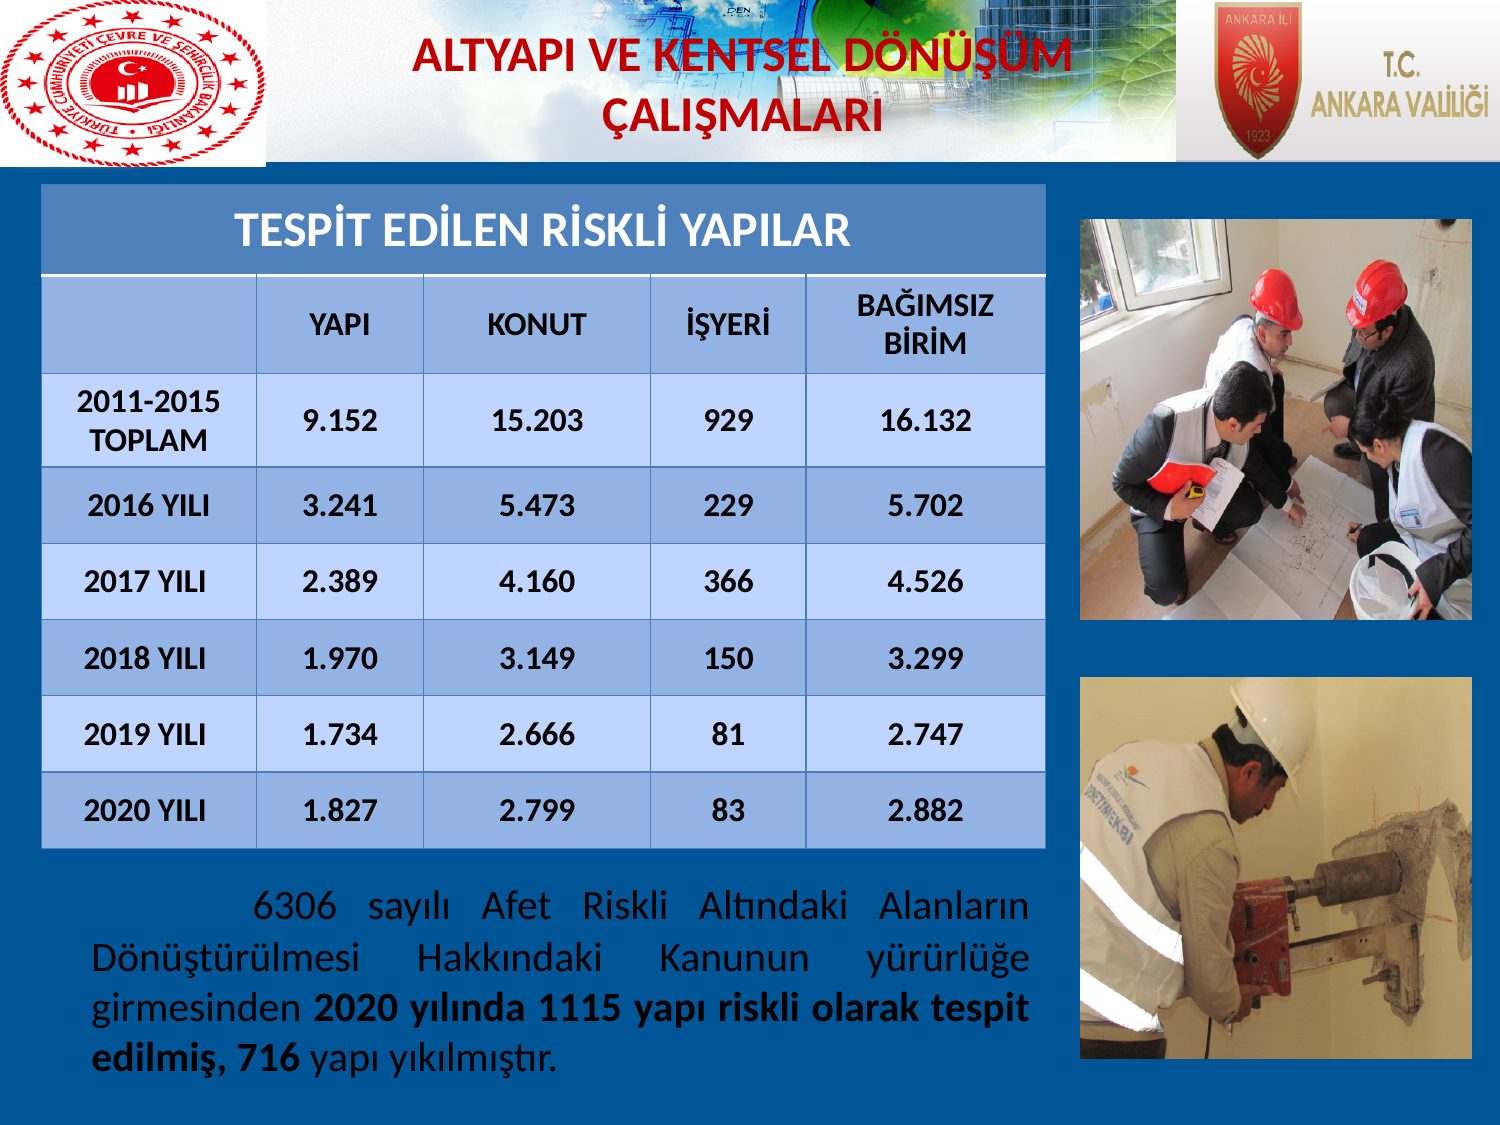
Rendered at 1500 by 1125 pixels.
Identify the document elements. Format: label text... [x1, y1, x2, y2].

table_cell 3.299 [807, 620, 1045, 695]
table_cell 2011-2015 TOPLAM [42, 374, 256, 466]
table_cell 366 [651, 544, 805, 619]
table_cell 150 [651, 620, 805, 695]
table_header TESPİT EDİLEN RİSKLİ YAPILAR [42, 186, 1045, 274]
table_cell 929 [651, 374, 805, 466]
picture [1080, 219, 1472, 621]
table_cell 1.734 [257, 696, 423, 771]
table_cell KONUT [424, 277, 650, 373]
table_cell 4.526 [807, 544, 1045, 619]
table_cell 1.827 [257, 773, 423, 848]
table_cell 83 [651, 773, 805, 848]
table_cell 2019 YILI [42, 696, 256, 771]
table_cell 16.132 [807, 374, 1045, 466]
table_cell 2.666 [424, 696, 650, 771]
picture [1080, 677, 1472, 1059]
table_cell [42, 277, 256, 373]
table_cell 3.149 [424, 620, 650, 695]
table_cell 3.241 [257, 468, 423, 543]
table_cell 4.160 [424, 544, 650, 619]
table_cell 2.389 [257, 544, 423, 619]
table_cell 2017 YILI [42, 544, 256, 619]
table_cell 15.203 [424, 374, 650, 466]
table_cell İŞYERİ [651, 277, 805, 373]
table_cell 5.473 [424, 468, 650, 543]
text_box 6306 sayılı Afet Riskli Altındaki Alanların Dönüştürülmesi Hakkındaki Kanunun yürürlüğe girmesinden 2020 yılında 1115 yapı riskli olarak tespit edilmiş, 716 yapı yıkılmıştır. [76, 862, 1046, 1088]
table_cell 1.970 [257, 620, 423, 695]
table_cell 2.747 [807, 696, 1045, 771]
table_cell 81 [651, 696, 805, 771]
table_cell BAĞIMSIZ BİRİM [807, 277, 1045, 373]
table_cell 2020 YILI [42, 773, 256, 848]
picture [1175, 0, 1500, 163]
picture [0, 0, 311, 173]
table_cell 2018 YILI [42, 620, 256, 695]
table_cell 2.882 [807, 773, 1045, 848]
table_cell 2.799 [424, 773, 650, 848]
table_cell 5.702 [807, 468, 1045, 543]
table_cell 2016 YILI [42, 468, 256, 543]
text_box ALTYAPI VE KENTSEL DÖNÜŞÜM ÇALIŞMALARI [311, 0, 1172, 162]
table_cell 229 [651, 468, 805, 543]
table_cell 9.152 [257, 374, 423, 466]
table_cell YAPI [257, 277, 423, 373]
